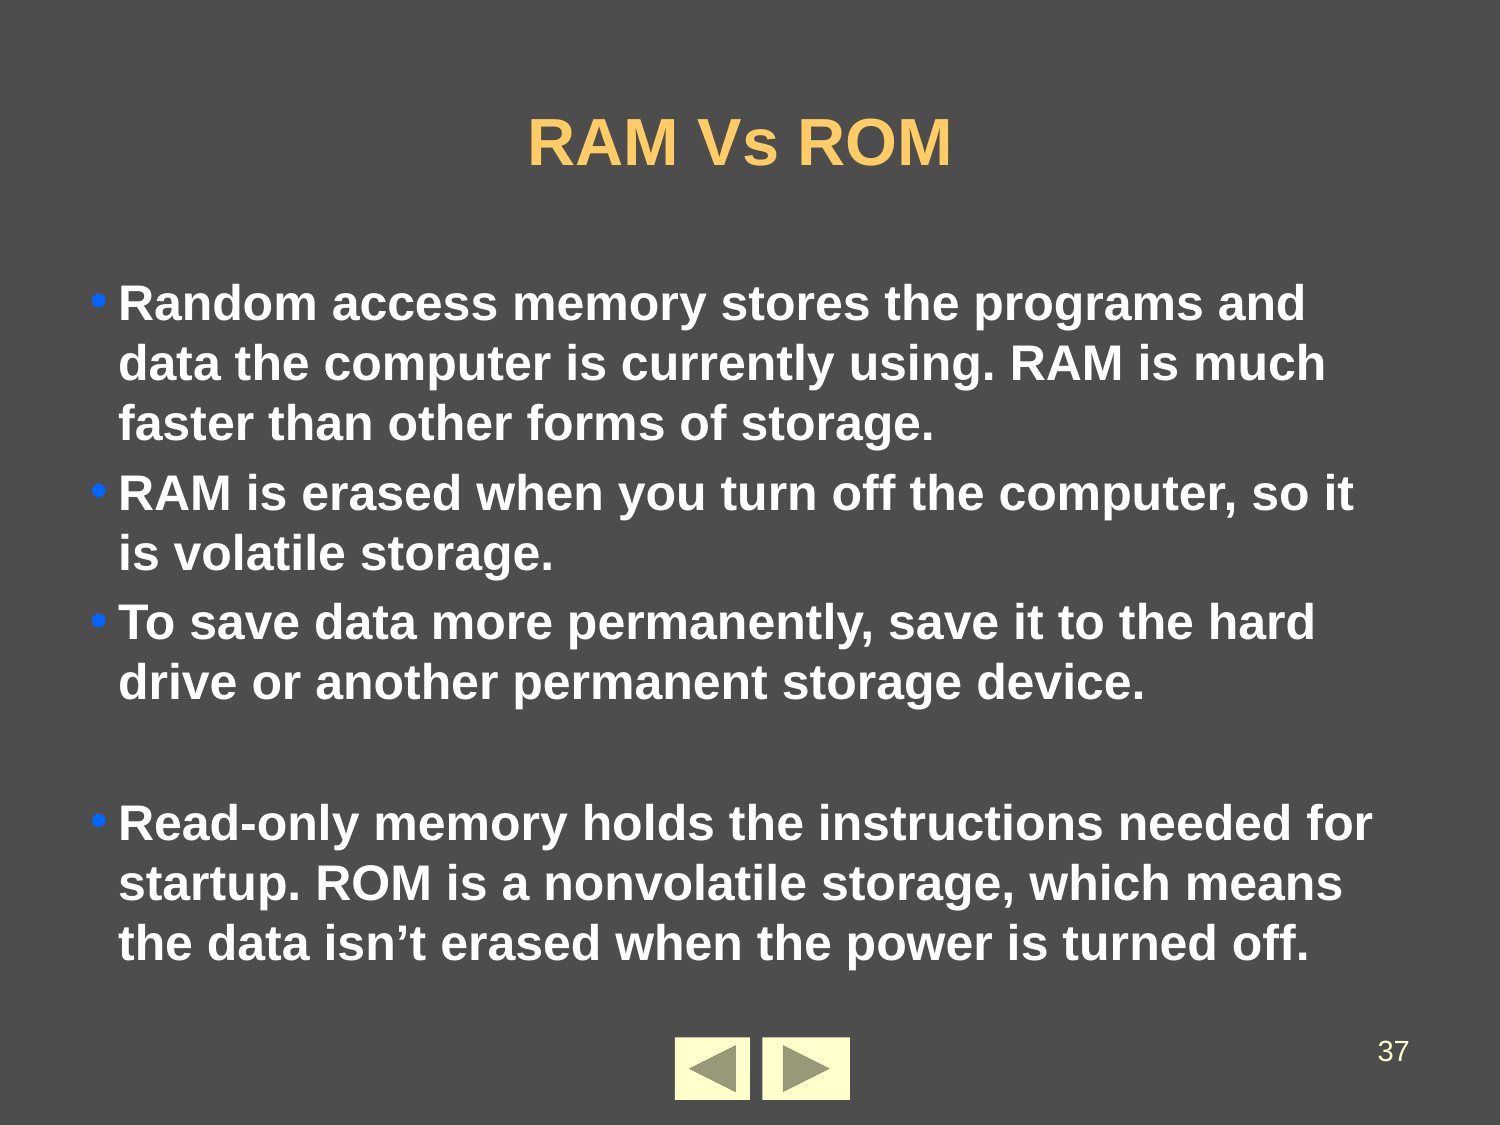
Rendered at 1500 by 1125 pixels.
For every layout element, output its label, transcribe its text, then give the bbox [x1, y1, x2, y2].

slide_number 37 [1074, 1024, 1425, 1103]
list Random access memory stores the programs and data the computer is currently using. RAM is much faster than other forms of storage. RAM is erased when you turn off the computer, so it is volatile storage. To save data more permanently, save it to the hard drive or another permanent storage device. Read-only memory holds the instructions needed for startup. ROM is a nonvolatile storage, which means the data isn’t erased when the power is turned off. [75, 262, 1425, 1005]
title RAM Vs ROM [75, 45, 1425, 233]
